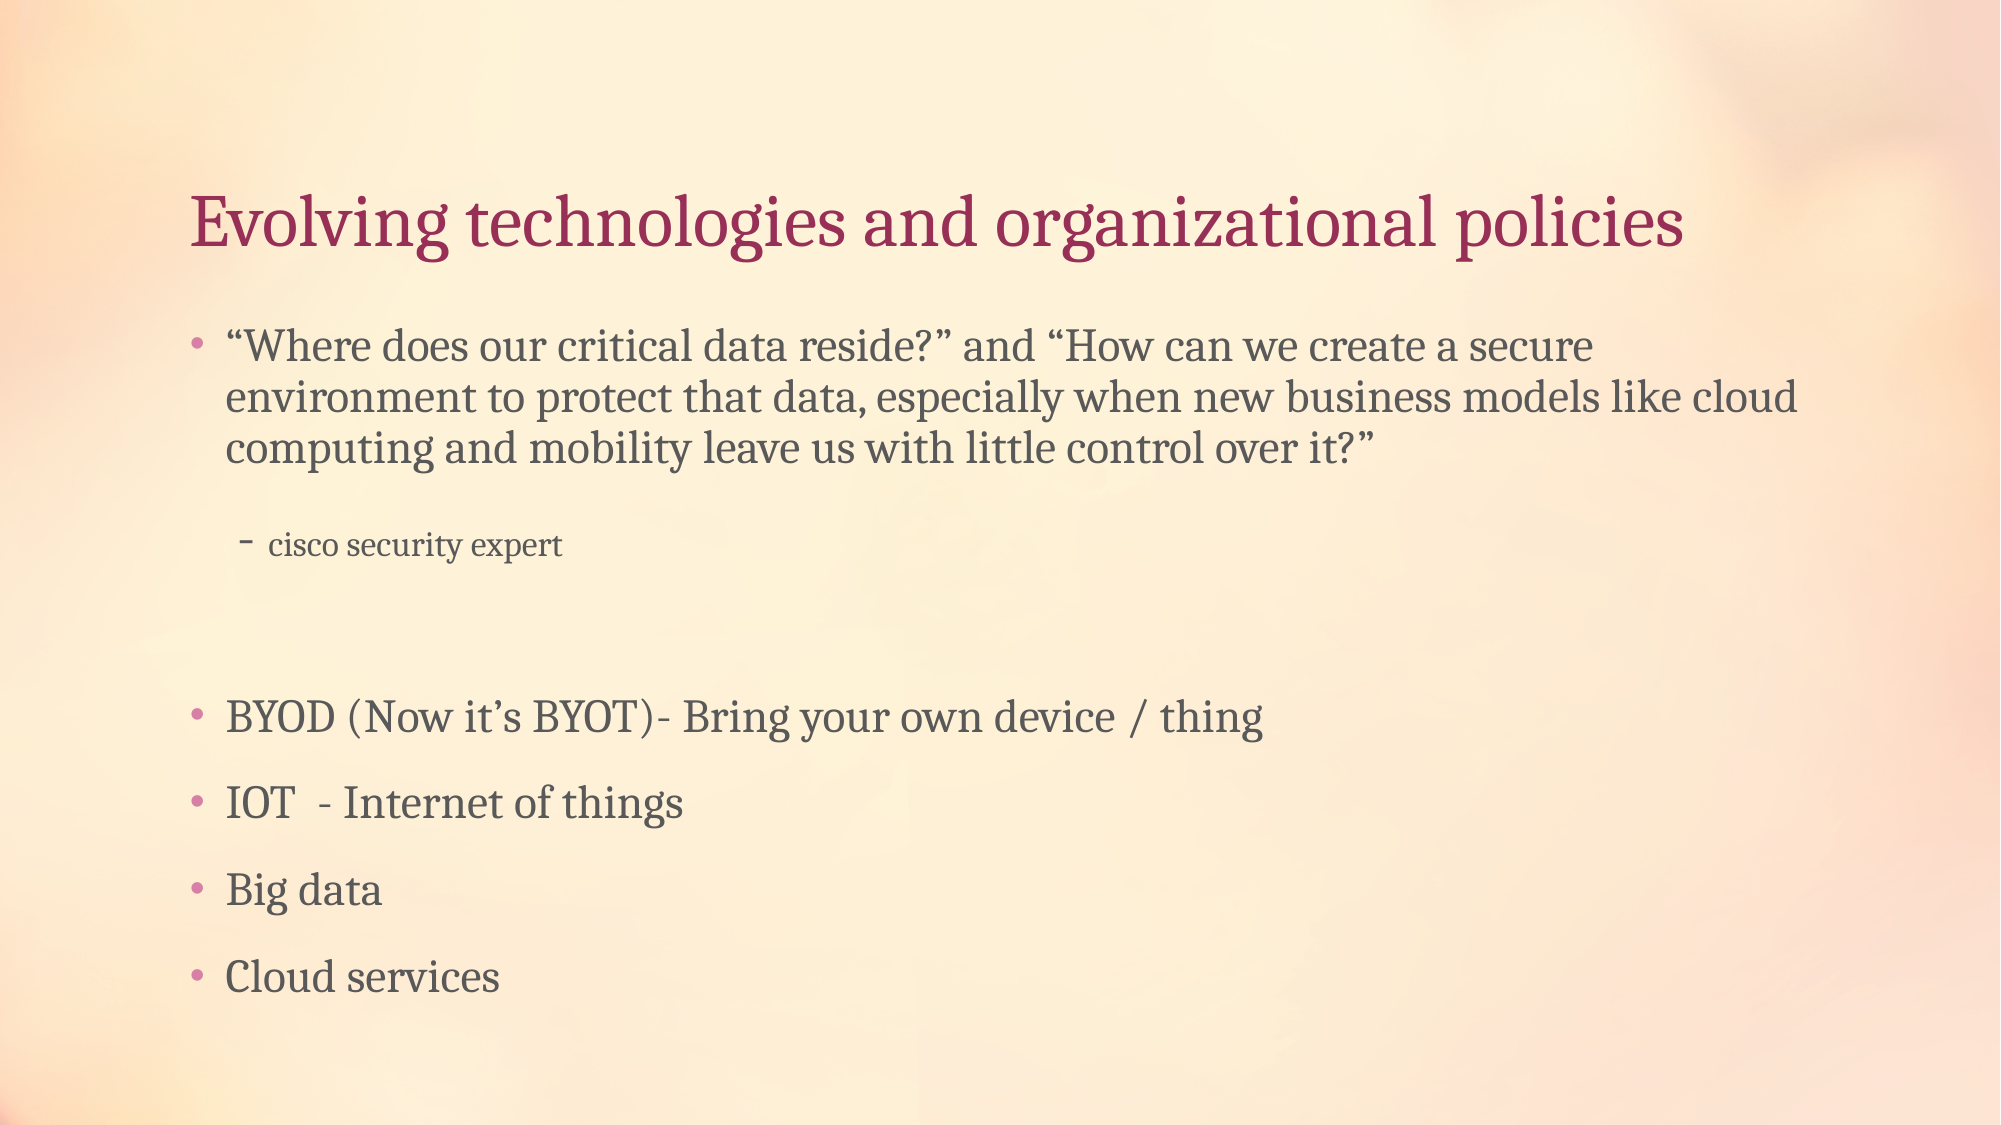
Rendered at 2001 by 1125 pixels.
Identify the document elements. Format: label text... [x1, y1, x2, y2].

picture [0, 0, 2001, 1125]
list “Where does our critical data reside?” and “How can we create a secure environment to protect that data, especially when new business models like cloud computing and mobility leave us with little control over it?” - cisco security expert BYOD (Now it’s BYOT)- Bring your own device / thing IOT - Internet of things Big data Cloud services [174, 312, 1825, 1013]
title Evolving technologies and organizational policies [174, 75, 1825, 271]
